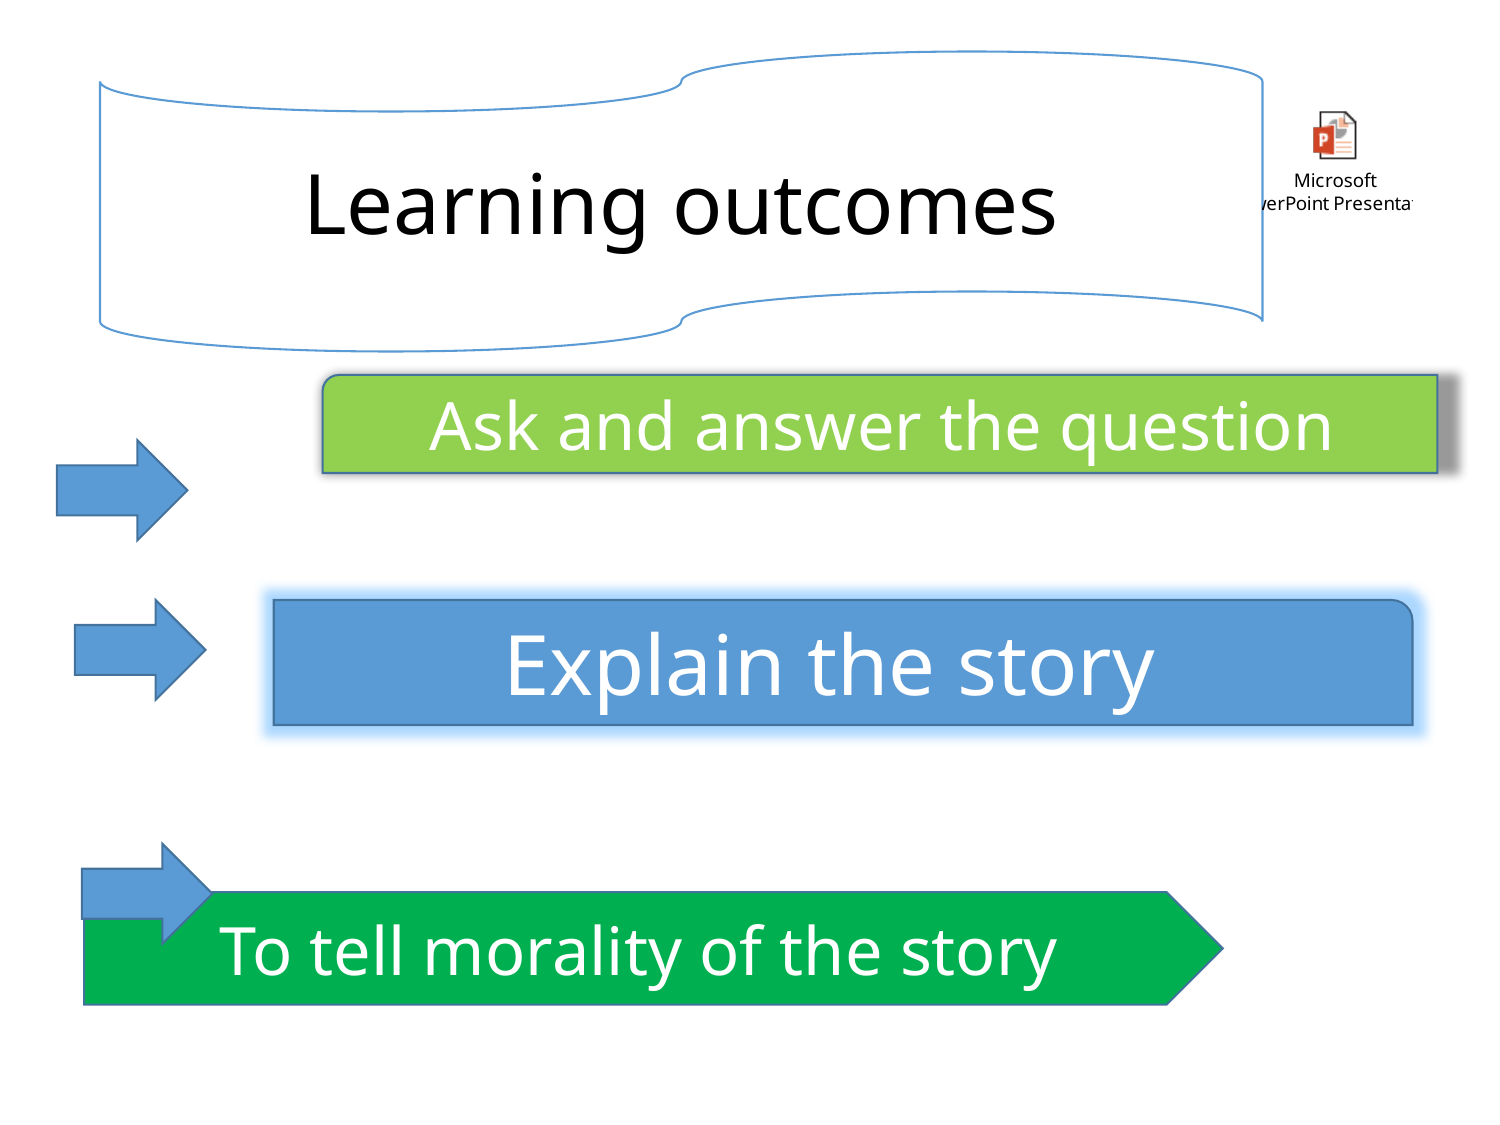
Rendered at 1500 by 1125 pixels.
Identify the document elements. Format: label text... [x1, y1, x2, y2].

text_box Explain the story [272, 598, 1414, 727]
text_box [80, 841, 214, 947]
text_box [1262, 110, 1413, 238]
text_box [55, 437, 189, 543]
text_box Ask and answer the question [321, 373, 1439, 475]
text_box [73, 597, 208, 703]
text_box To tell morality of the story [83, 891, 1225, 1006]
text_box Learning outcomes [98, 50, 1264, 353]
